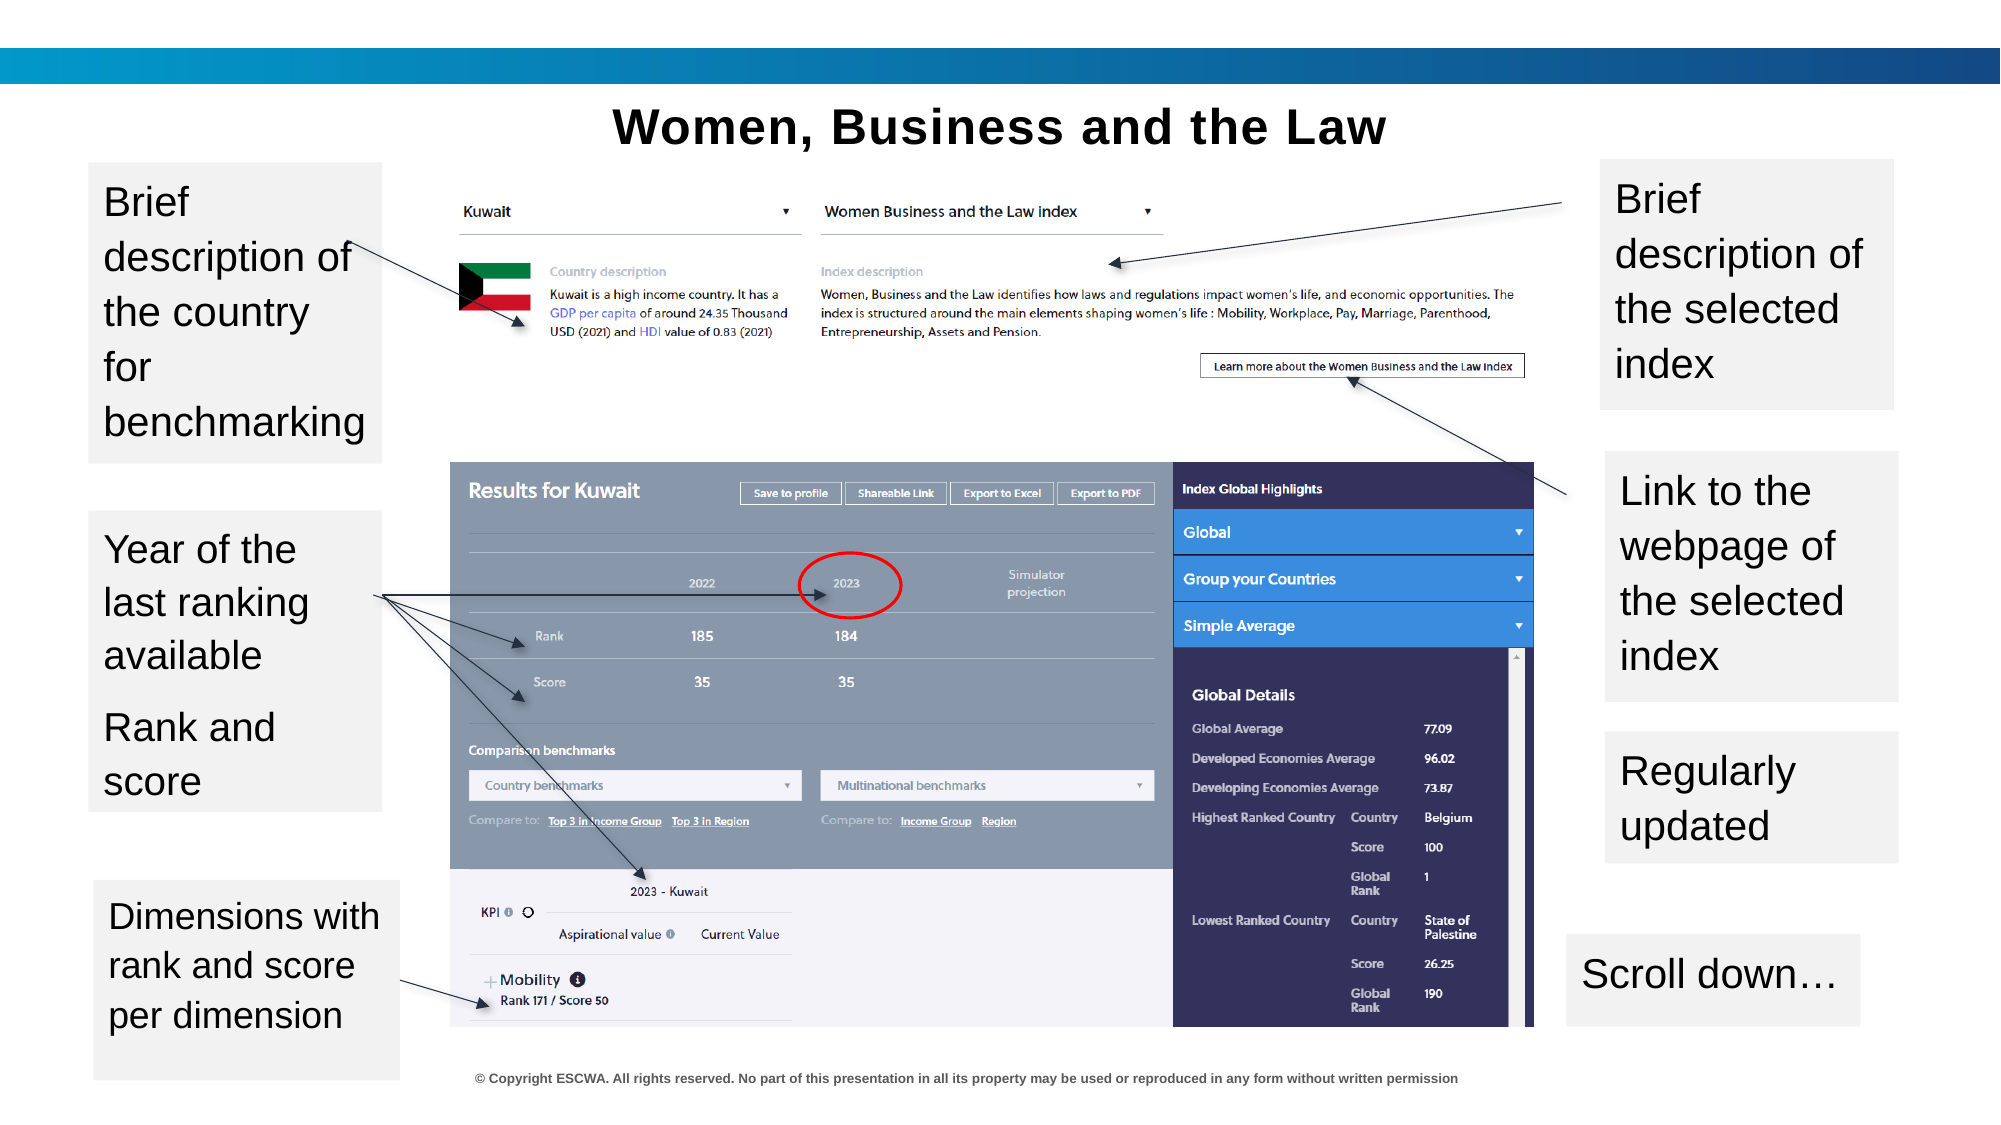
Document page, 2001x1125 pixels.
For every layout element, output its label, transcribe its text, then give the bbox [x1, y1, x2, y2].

text_box Brief description of the country for benchmarking [88, 162, 383, 464]
picture [441, 184, 1541, 1027]
text_box Link to the webpage of the selected index [1604, 451, 1899, 702]
subtitle Women, Business and the Law [93, 86, 1907, 162]
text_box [373, 594, 377, 647]
text_box Scroll down… [1566, 933, 1861, 1027]
text_box Regularly updated [1604, 731, 1899, 864]
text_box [1346, 376, 1567, 495]
text_box Brief description of the selected index [1599, 158, 1894, 410]
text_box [399, 980, 490, 1007]
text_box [1108, 202, 1562, 265]
text_box Dimensions with rank and score per dimension [93, 879, 400, 1081]
text_box Year of the last ranking available Rank and score [88, 510, 383, 812]
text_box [382, 594, 646, 880]
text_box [346, 240, 525, 327]
